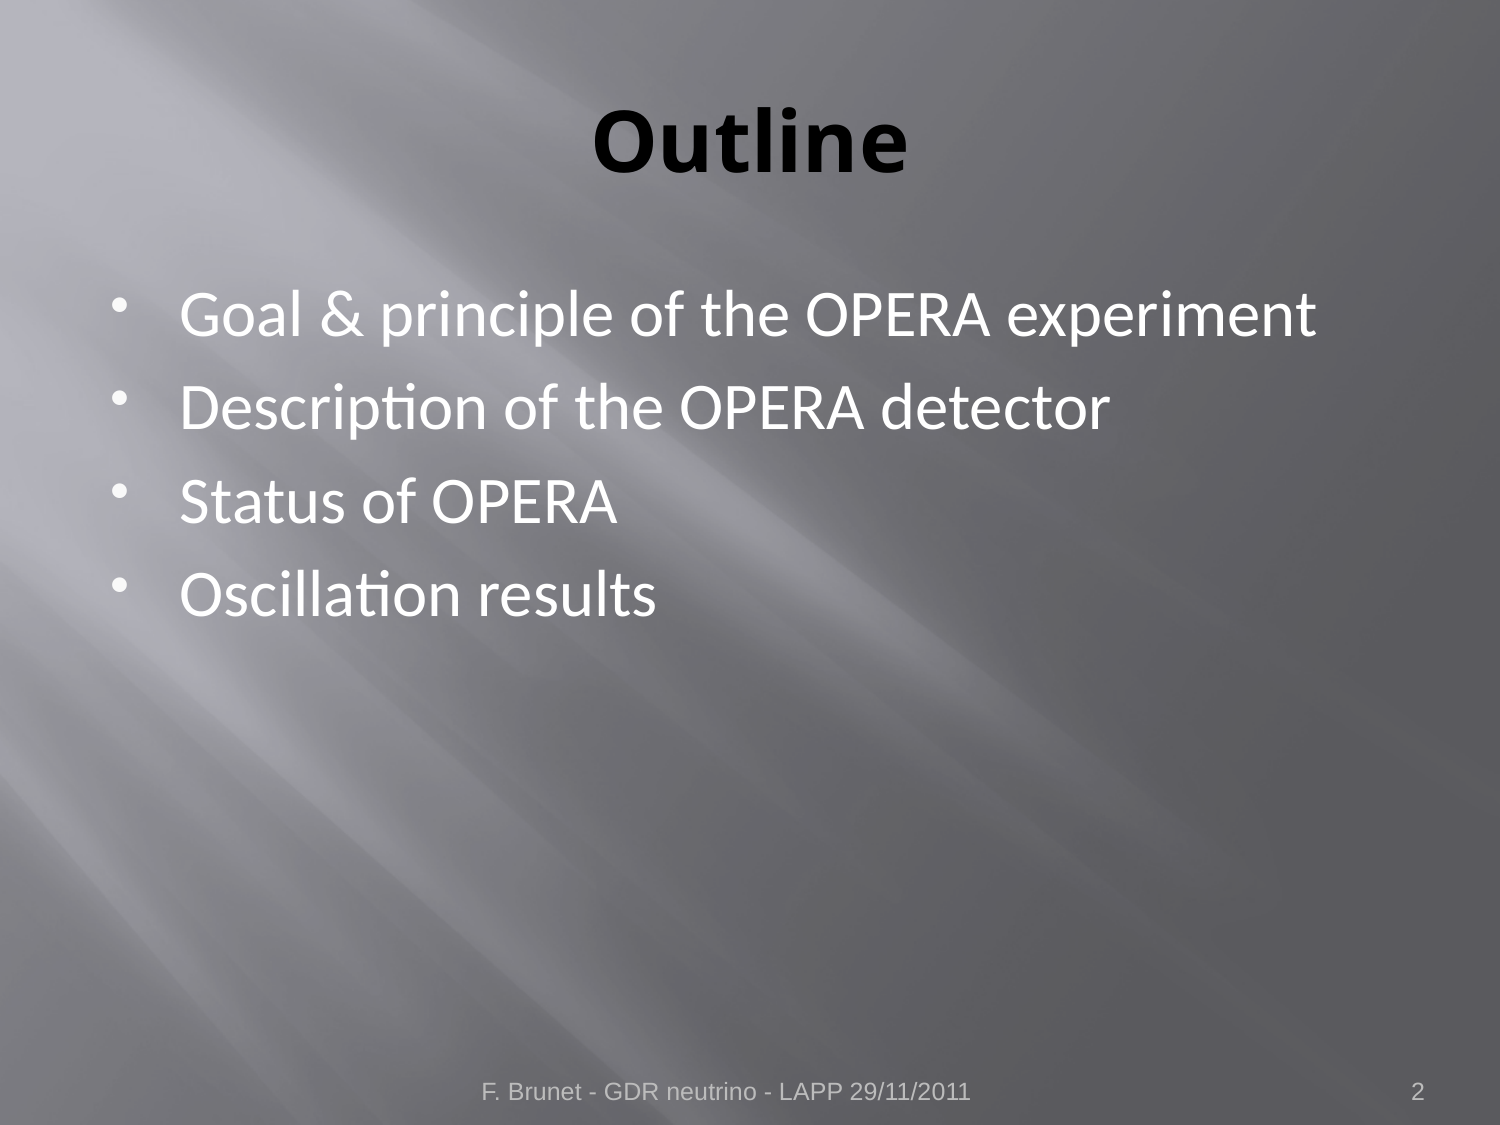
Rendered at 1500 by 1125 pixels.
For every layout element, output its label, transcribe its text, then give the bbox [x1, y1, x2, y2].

list Goal & principle of the OPERA experiment Description of the OPERA detector Status of OPERA Oscillation results [74, 262, 1426, 1036]
slide_number 2 [1299, 1052, 1425, 1113]
footer F. Brunet - GDR neutrino - LAPP 29/11/2011 [466, 1052, 988, 1113]
title Outline [75, 45, 1425, 233]
